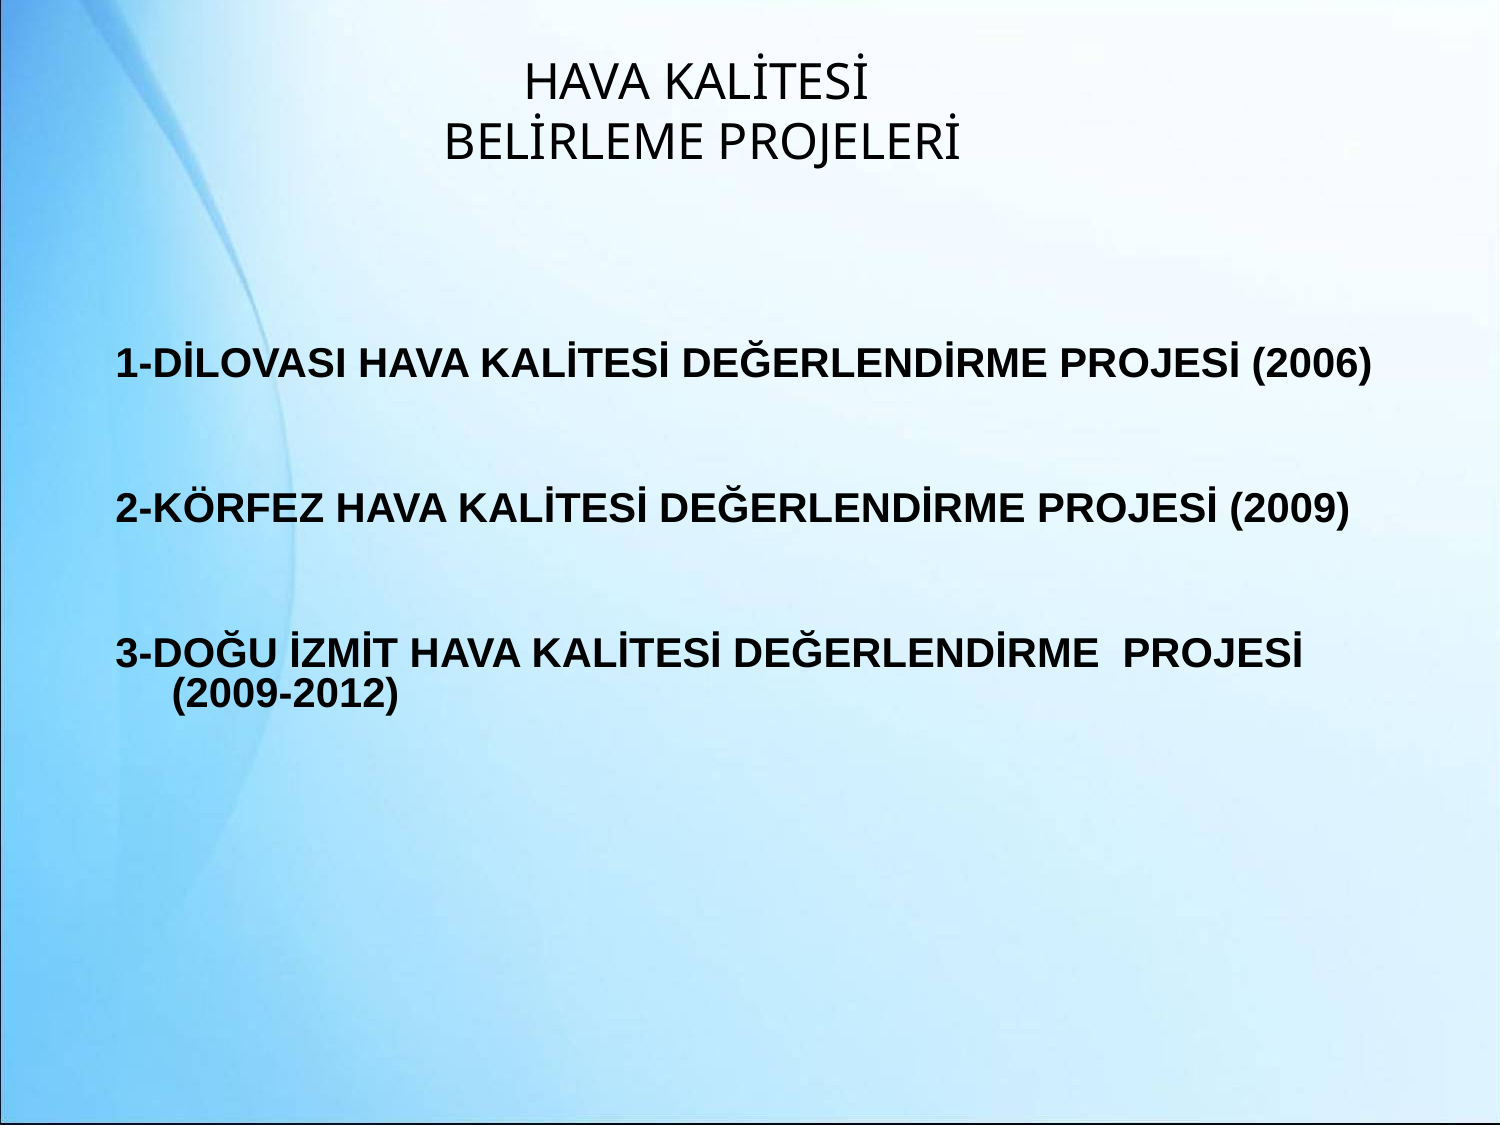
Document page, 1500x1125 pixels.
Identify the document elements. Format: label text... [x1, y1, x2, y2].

text_box HAVA KALİTESİ BELİRLEME PROJELERİ [64, 42, 1341, 178]
list 1-DİLOVASI HAVA KALİTESİ DEĞERLENDİRME PROJESİ (2006) 2-KÖRFEZ HAVA KALİTESİ DEĞERLENDİRME PROJESİ (2009) 3-DOĞU İZMİT HAVA KALİTESİ DEĞERLENDİRME PROJESİ (2009-2012) [100, 338, 1424, 835]
picture [0, 0, 1500, 1125]
